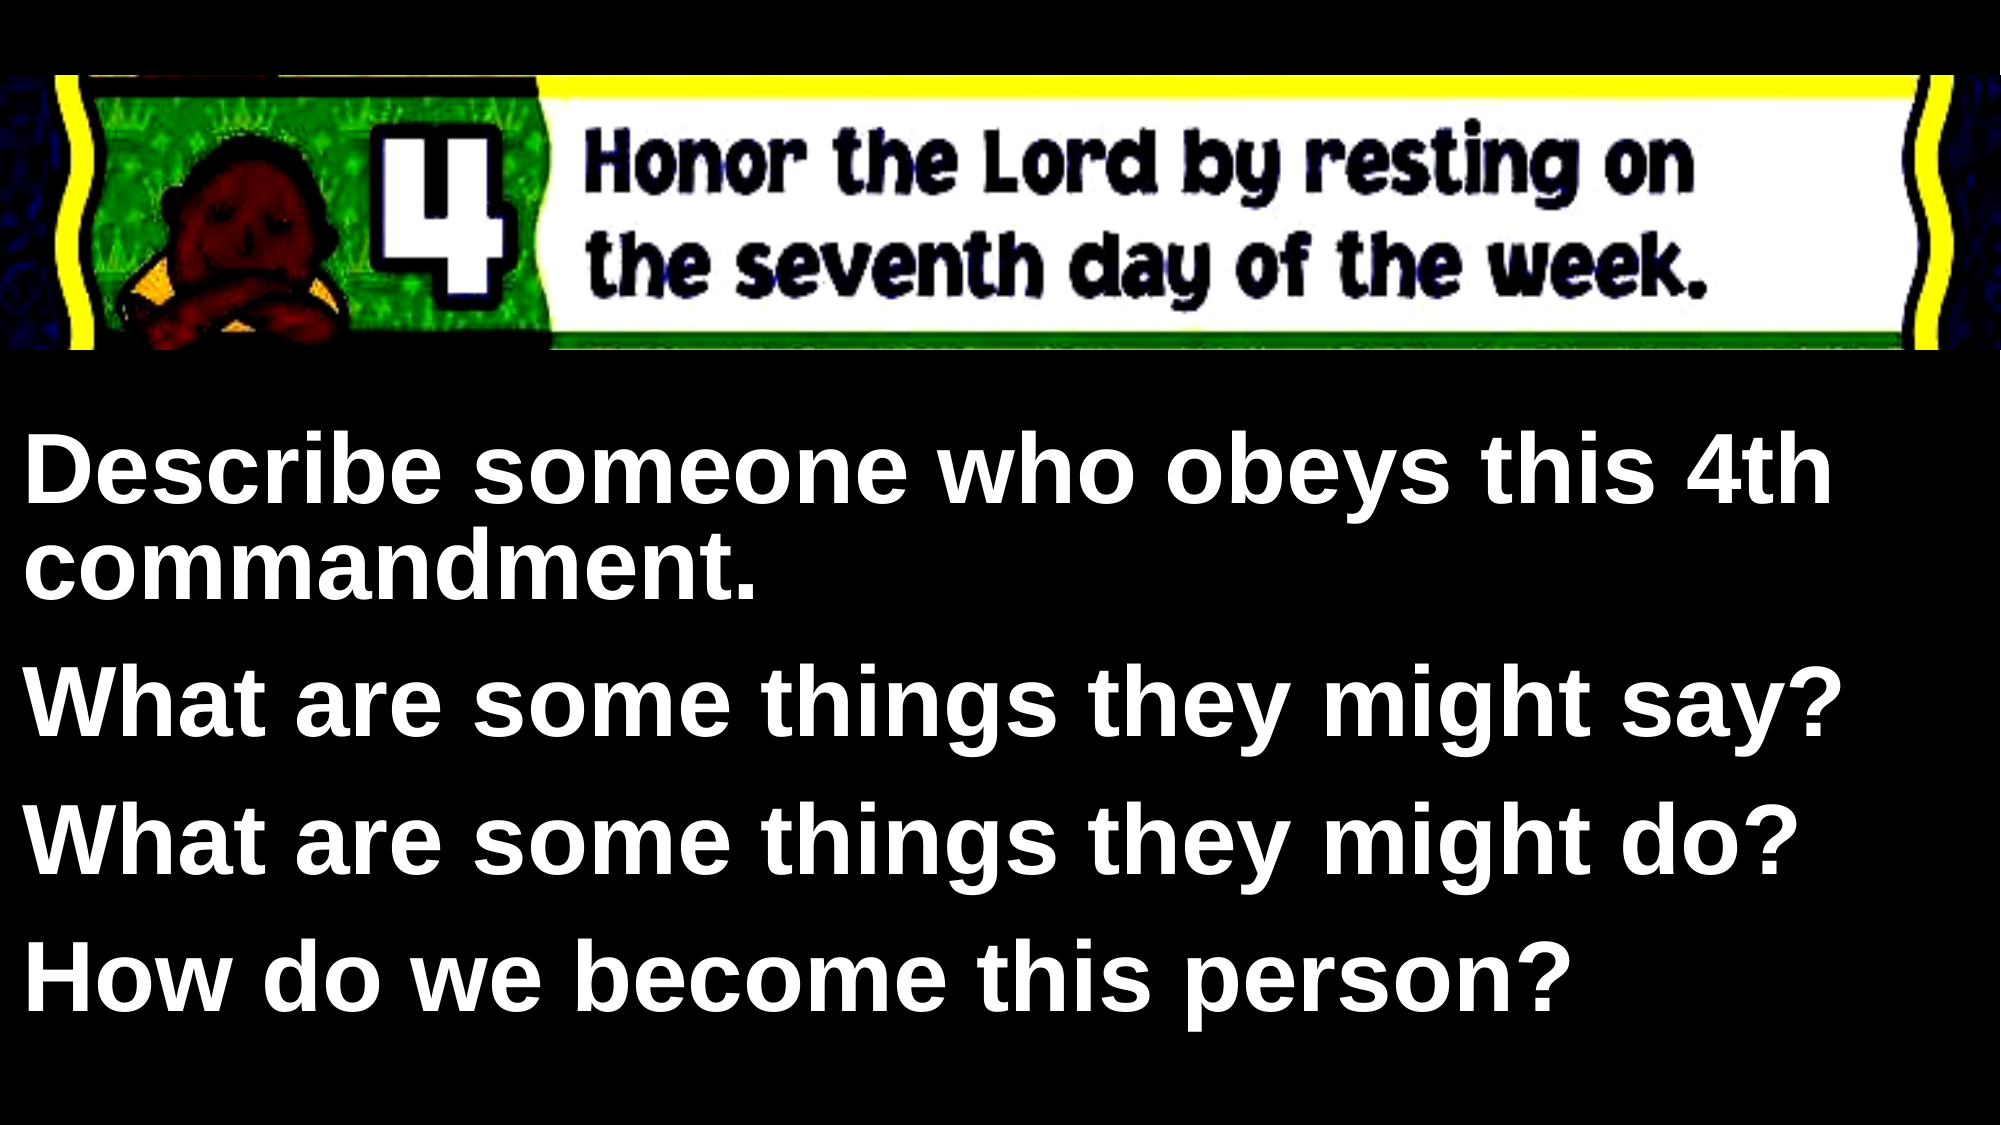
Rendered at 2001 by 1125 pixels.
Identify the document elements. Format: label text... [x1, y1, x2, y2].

text_box Describe someone who obeys this 4th commandment. What are some things they might say? What are some things they might do? How do we become this person? [0, 412, 2000, 1125]
picture [0, 74, 2001, 351]
